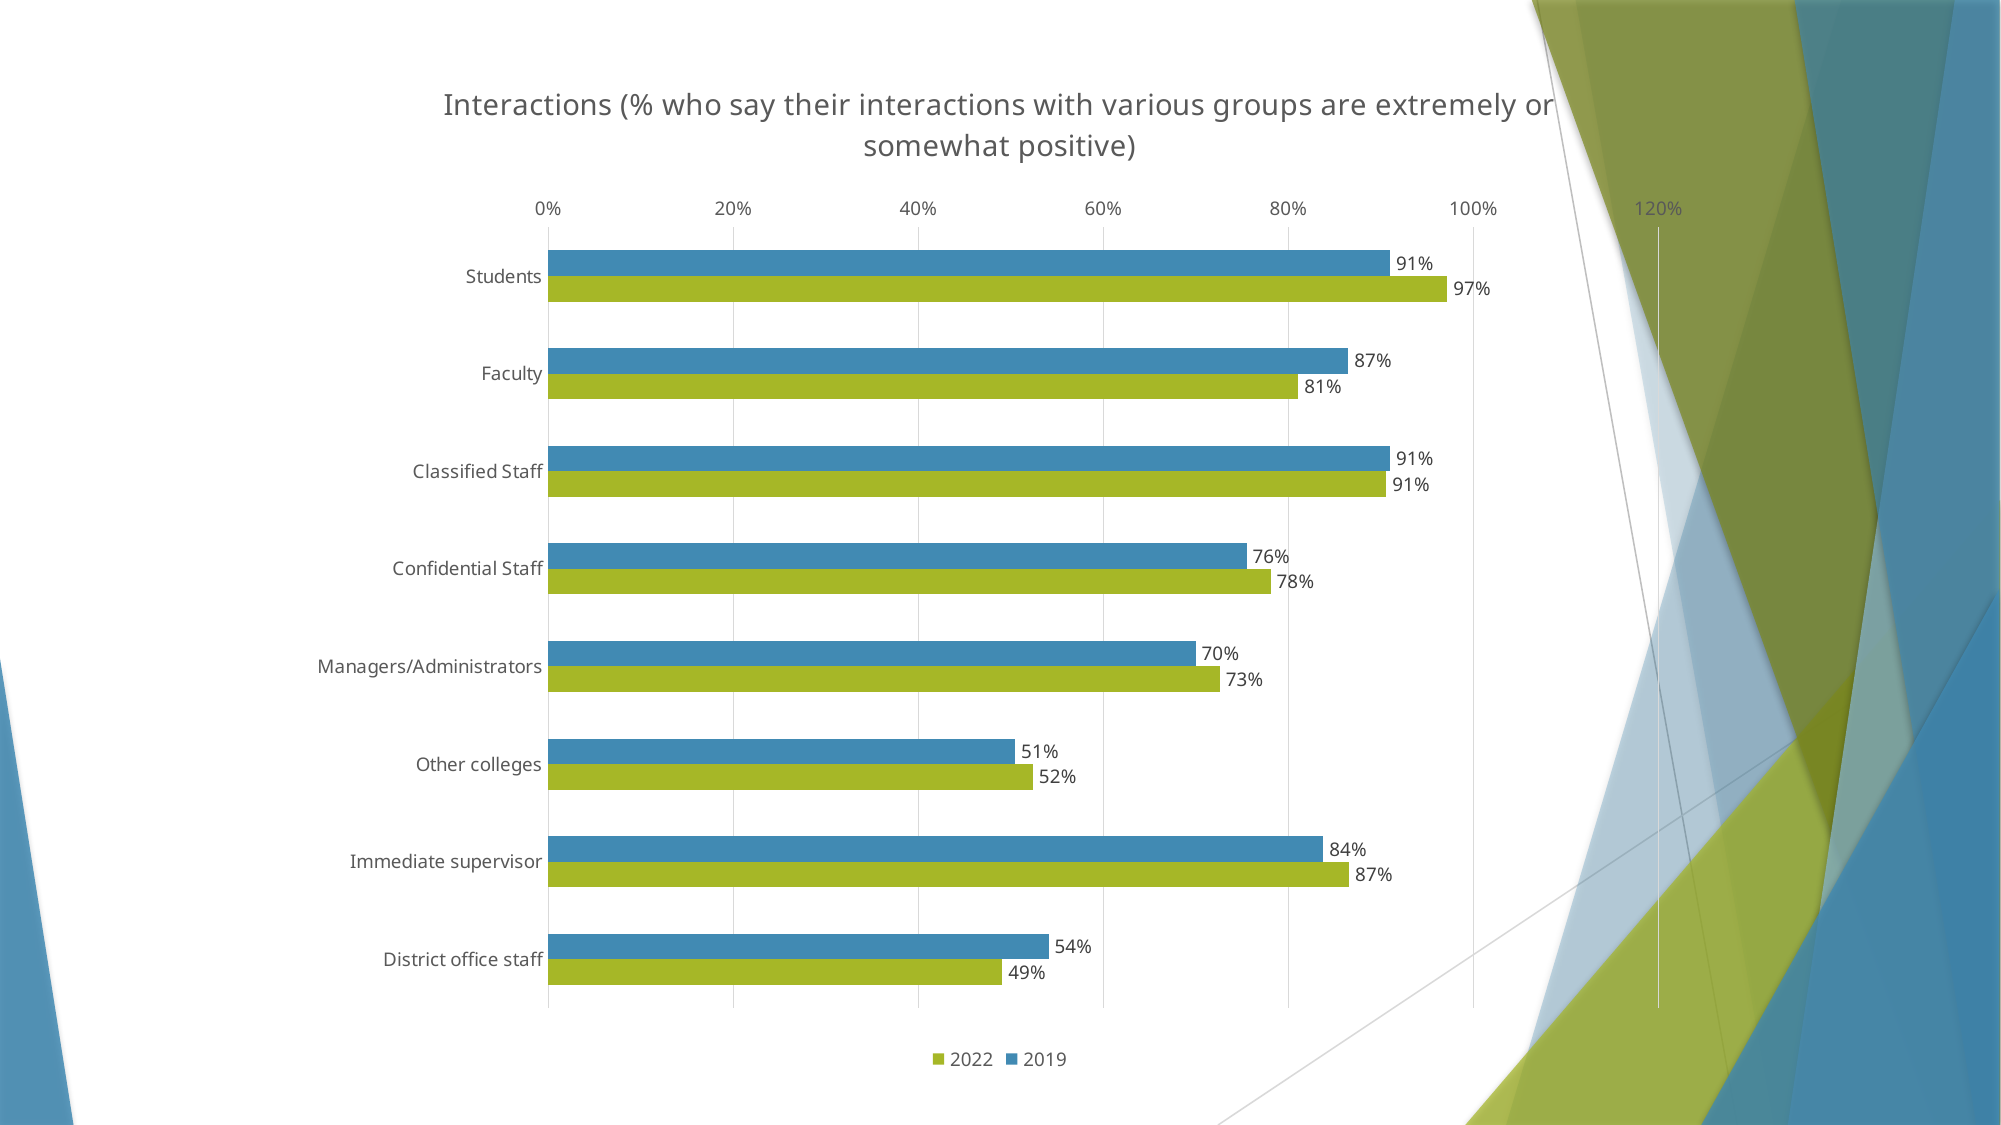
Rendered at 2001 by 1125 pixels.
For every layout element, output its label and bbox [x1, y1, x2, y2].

chart [288, 46, 1712, 1079]
